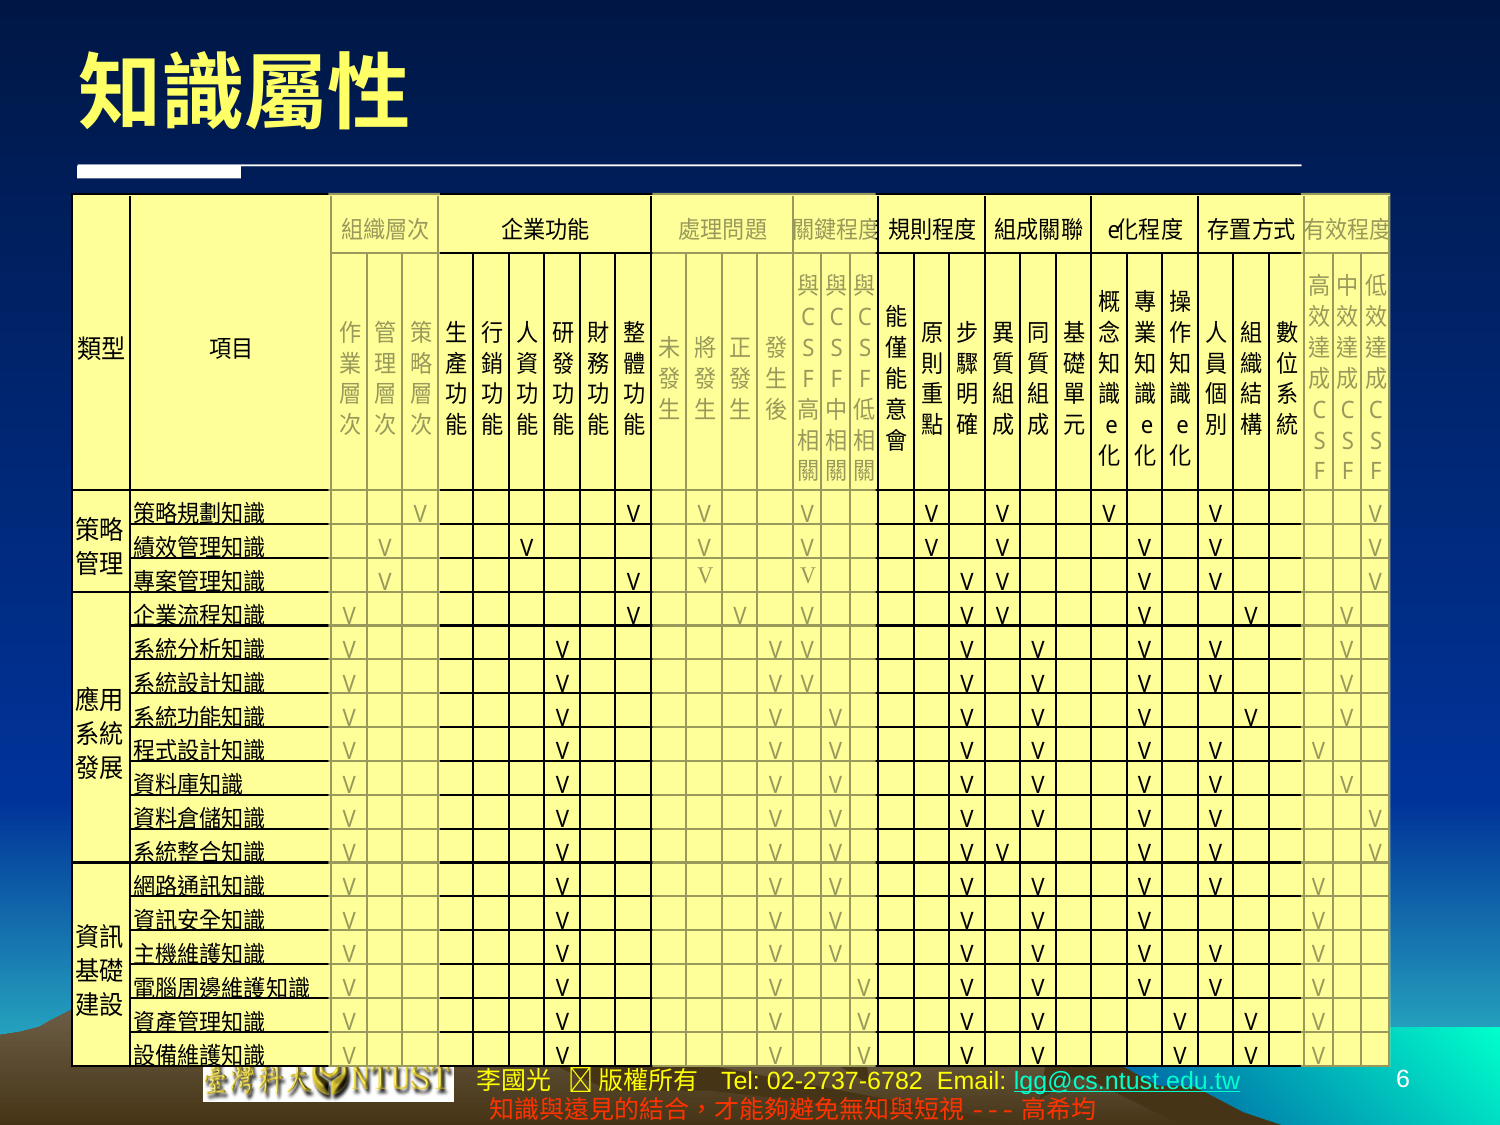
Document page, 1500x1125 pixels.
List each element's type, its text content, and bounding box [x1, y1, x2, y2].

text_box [76, 165, 1302, 173]
slide_number 6 [1074, 1024, 1426, 1101]
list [70, 193, 1391, 1068]
picture [203, 1068, 454, 1102]
text_box 知識屬性 [78, 38, 1107, 148]
